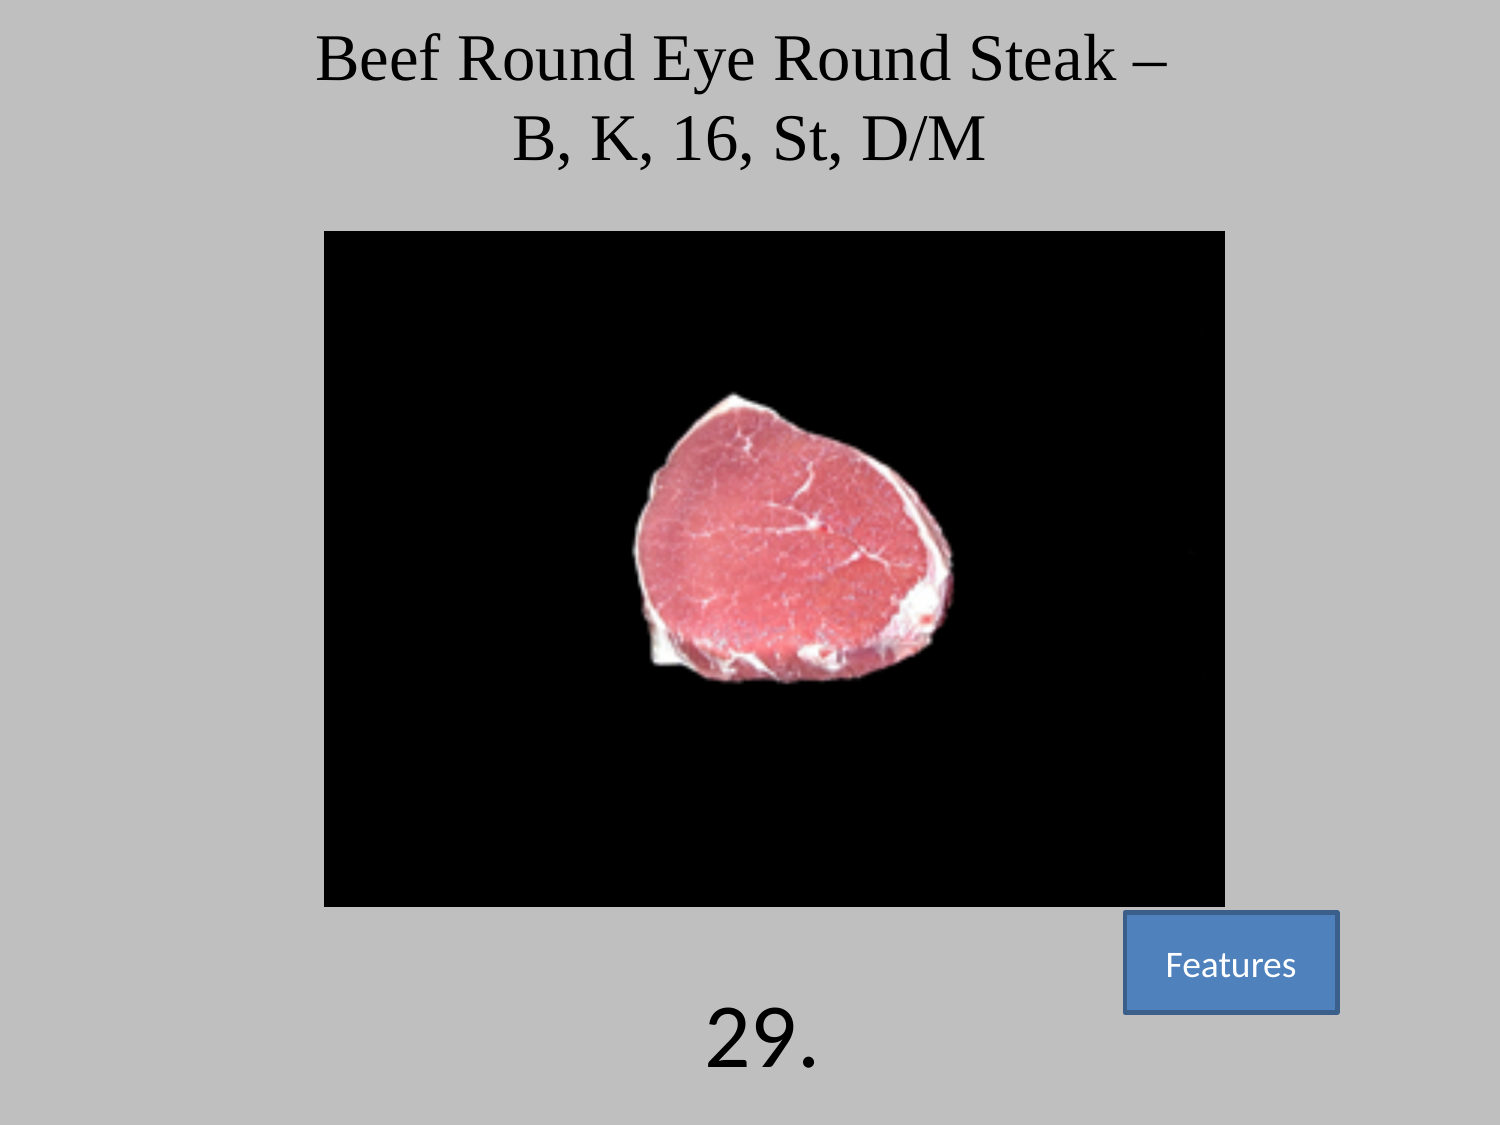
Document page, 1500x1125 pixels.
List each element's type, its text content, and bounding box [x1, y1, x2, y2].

picture [324, 230, 1226, 907]
text_box Features [1123, 910, 1340, 1015]
title 29. [125, 937, 1400, 1125]
text_box Beef Round Eye Round Steak – B, K, 16, St, D/M [112, 0, 1388, 188]
